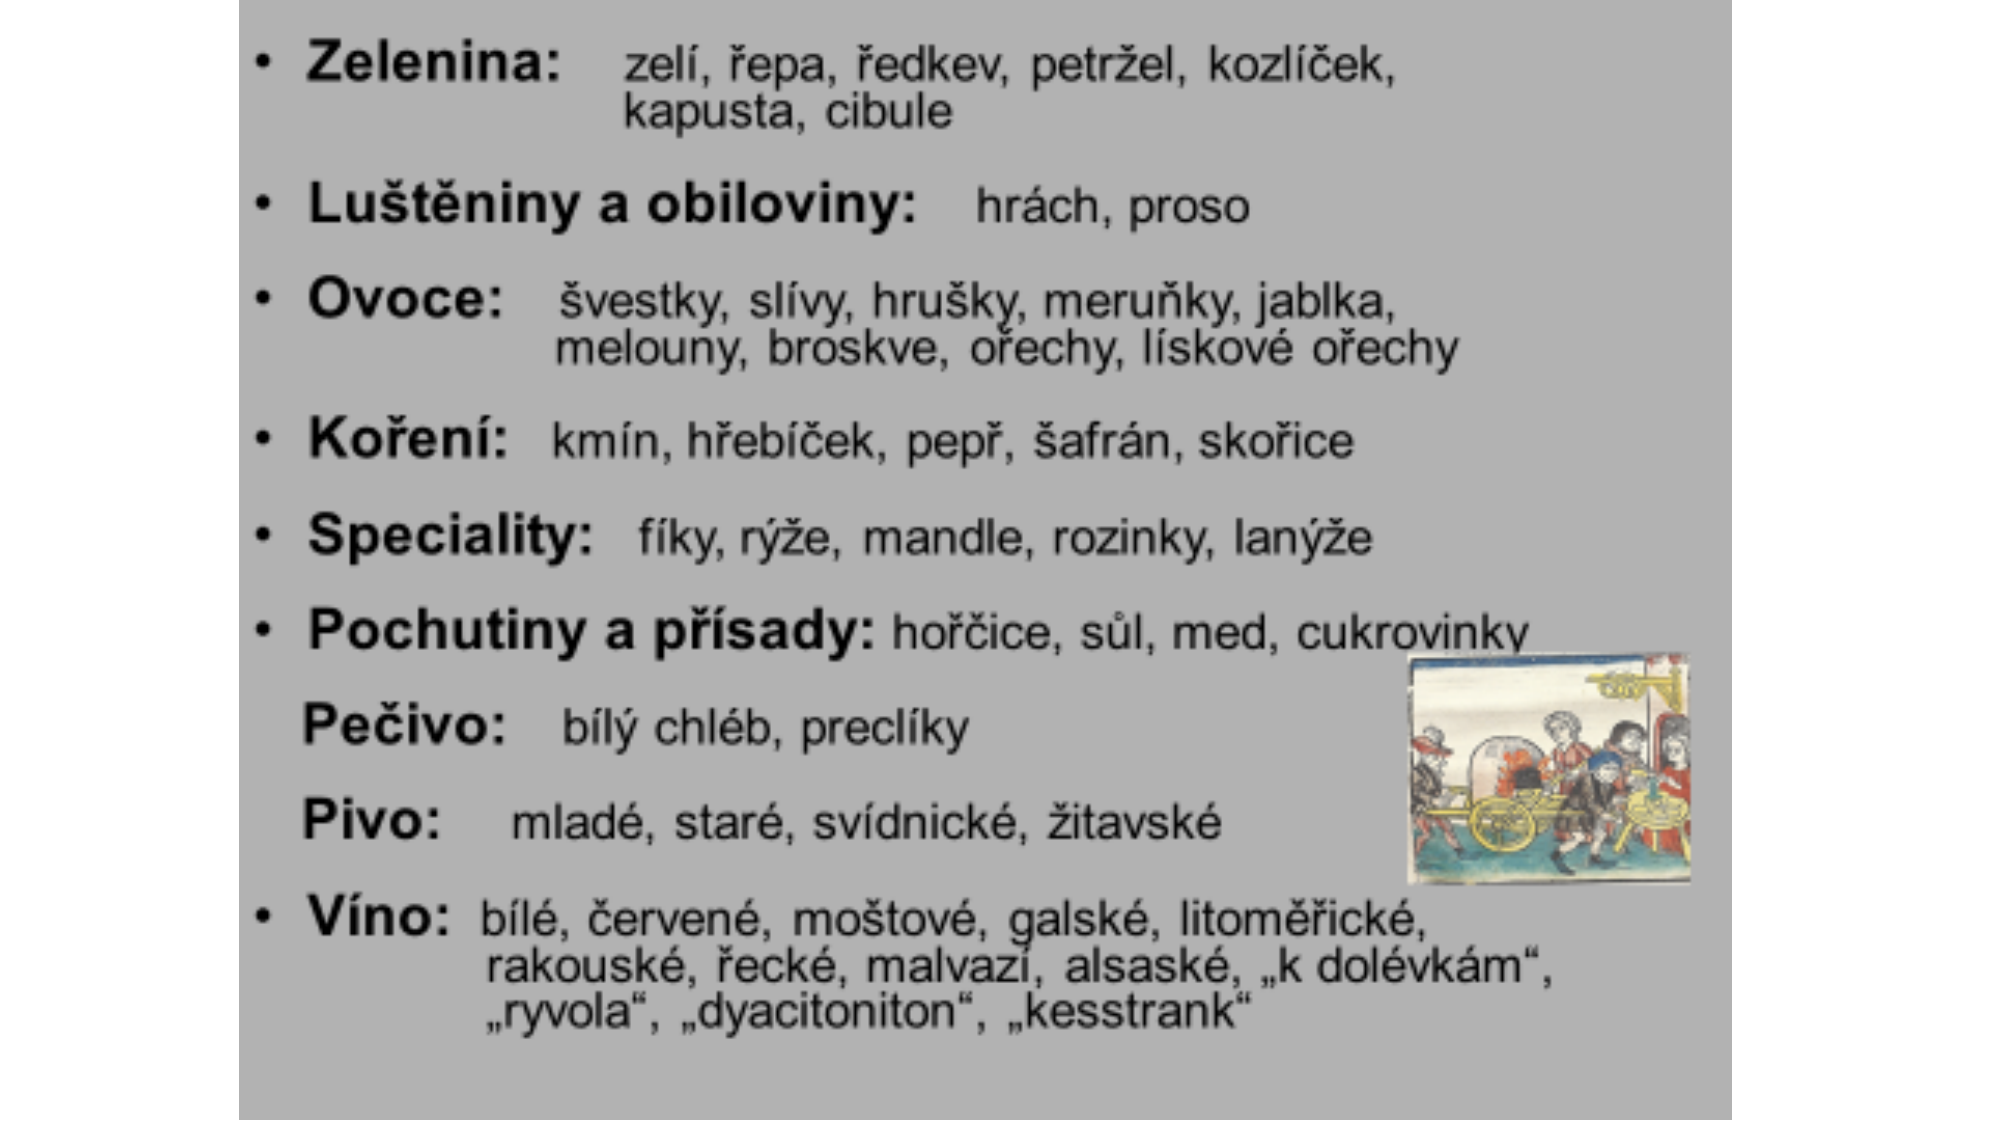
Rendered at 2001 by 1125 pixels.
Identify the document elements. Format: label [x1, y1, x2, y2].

list [239, 0, 1732, 1120]
